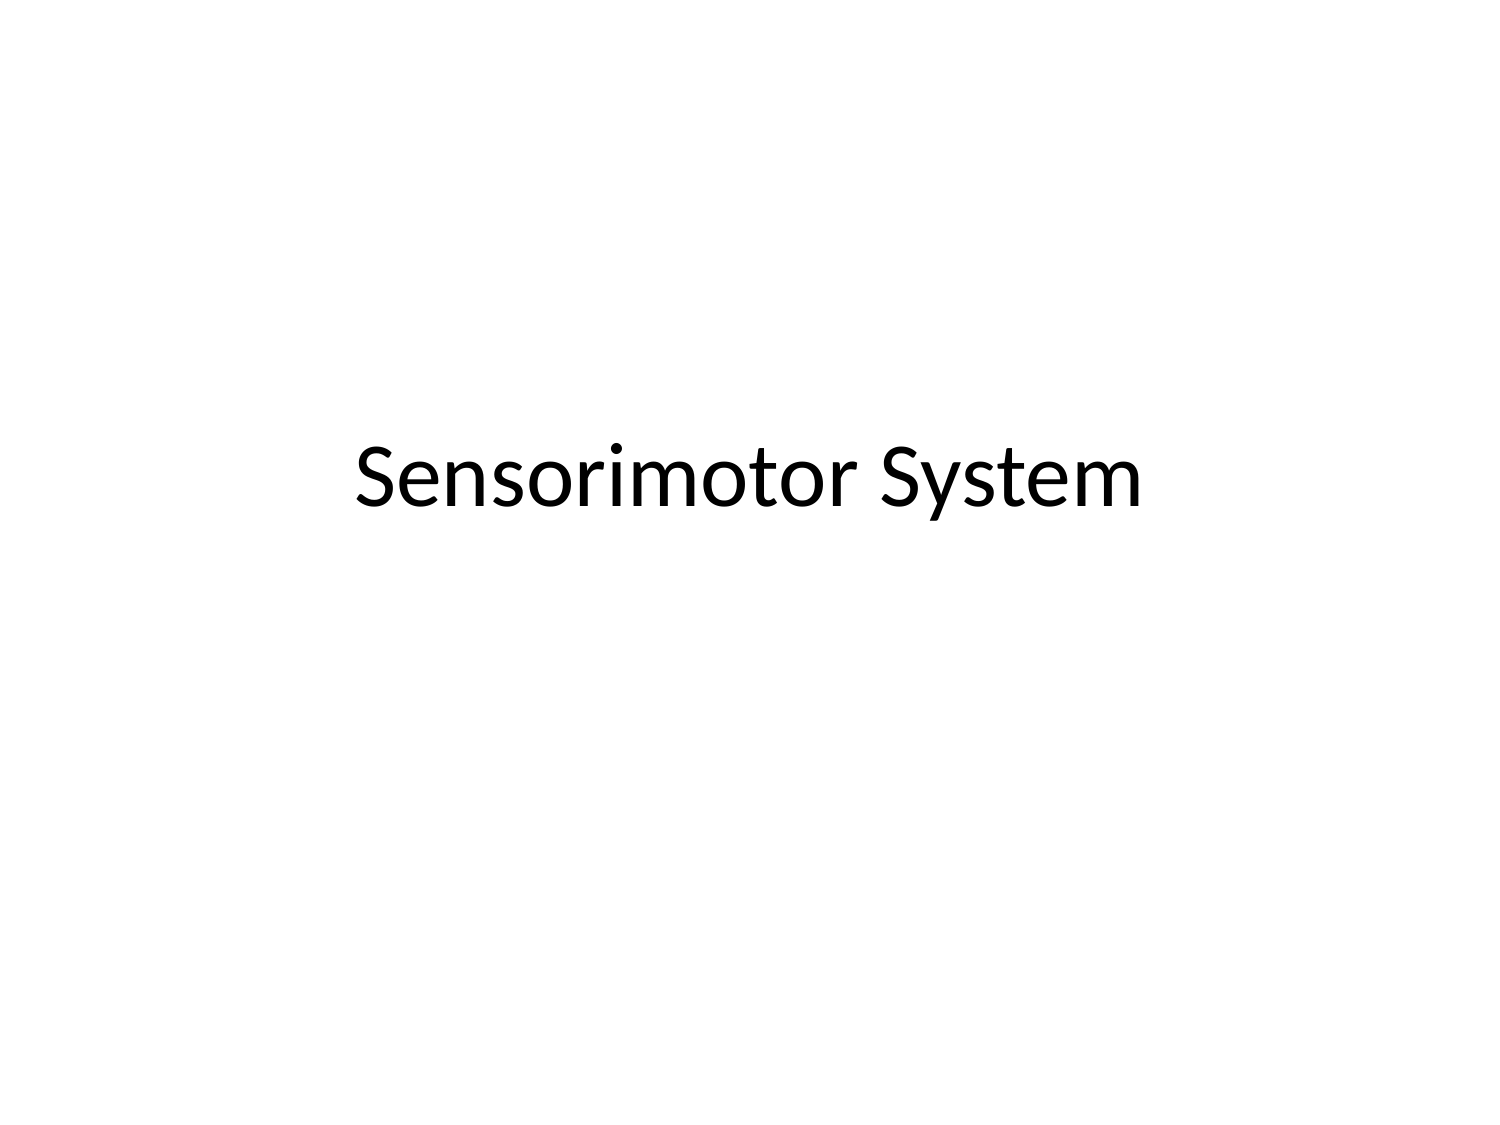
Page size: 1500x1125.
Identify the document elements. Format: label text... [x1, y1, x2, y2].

title Sensorimotor System [112, 349, 1388, 591]
